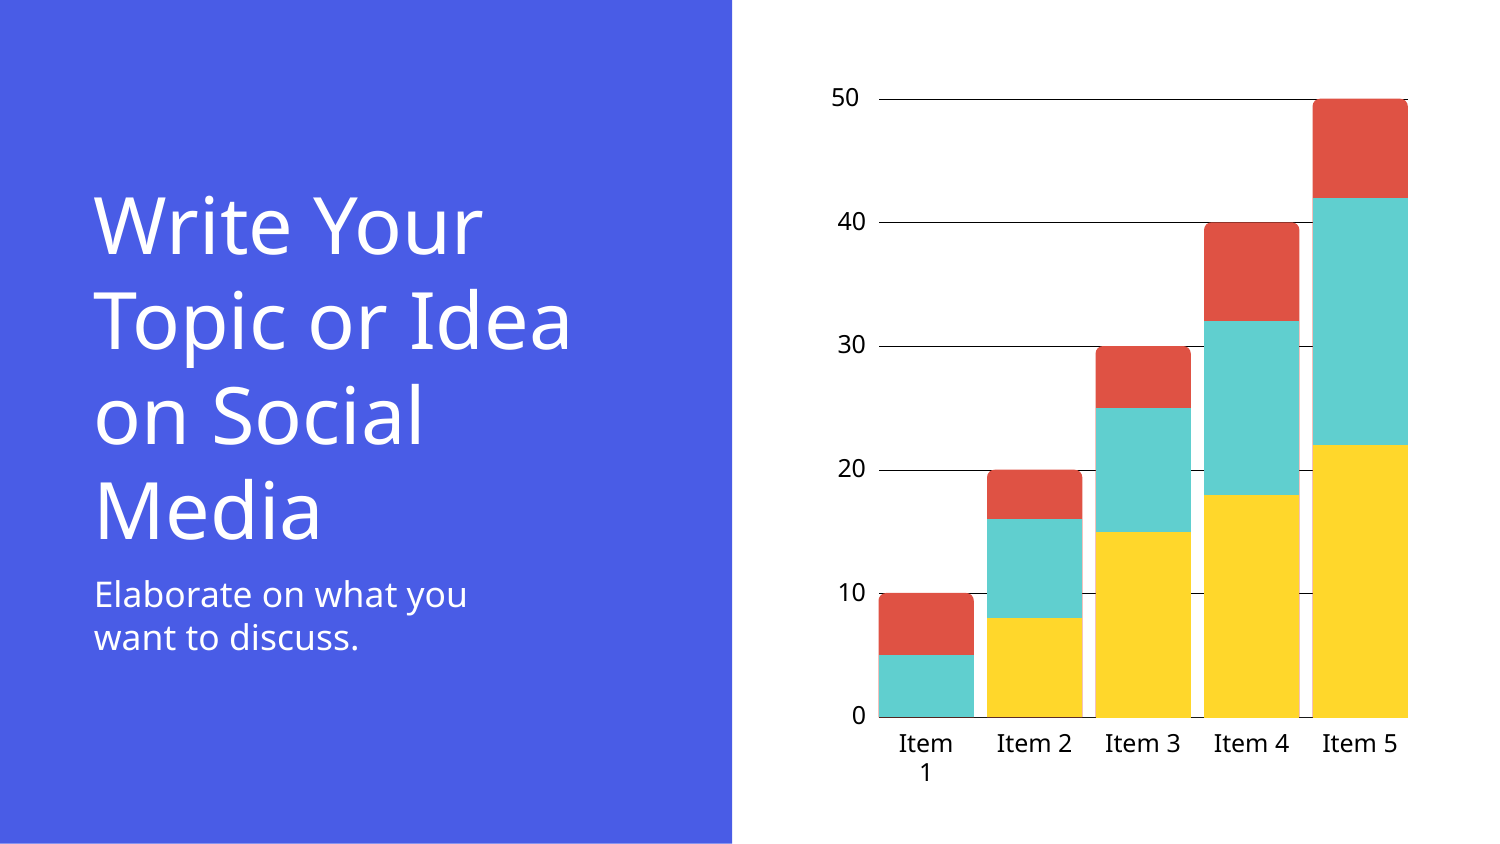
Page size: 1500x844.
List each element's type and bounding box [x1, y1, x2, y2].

text_box [826, 81, 1408, 758]
text_box [93, 174, 639, 659]
text_box [0, 0, 733, 844]
